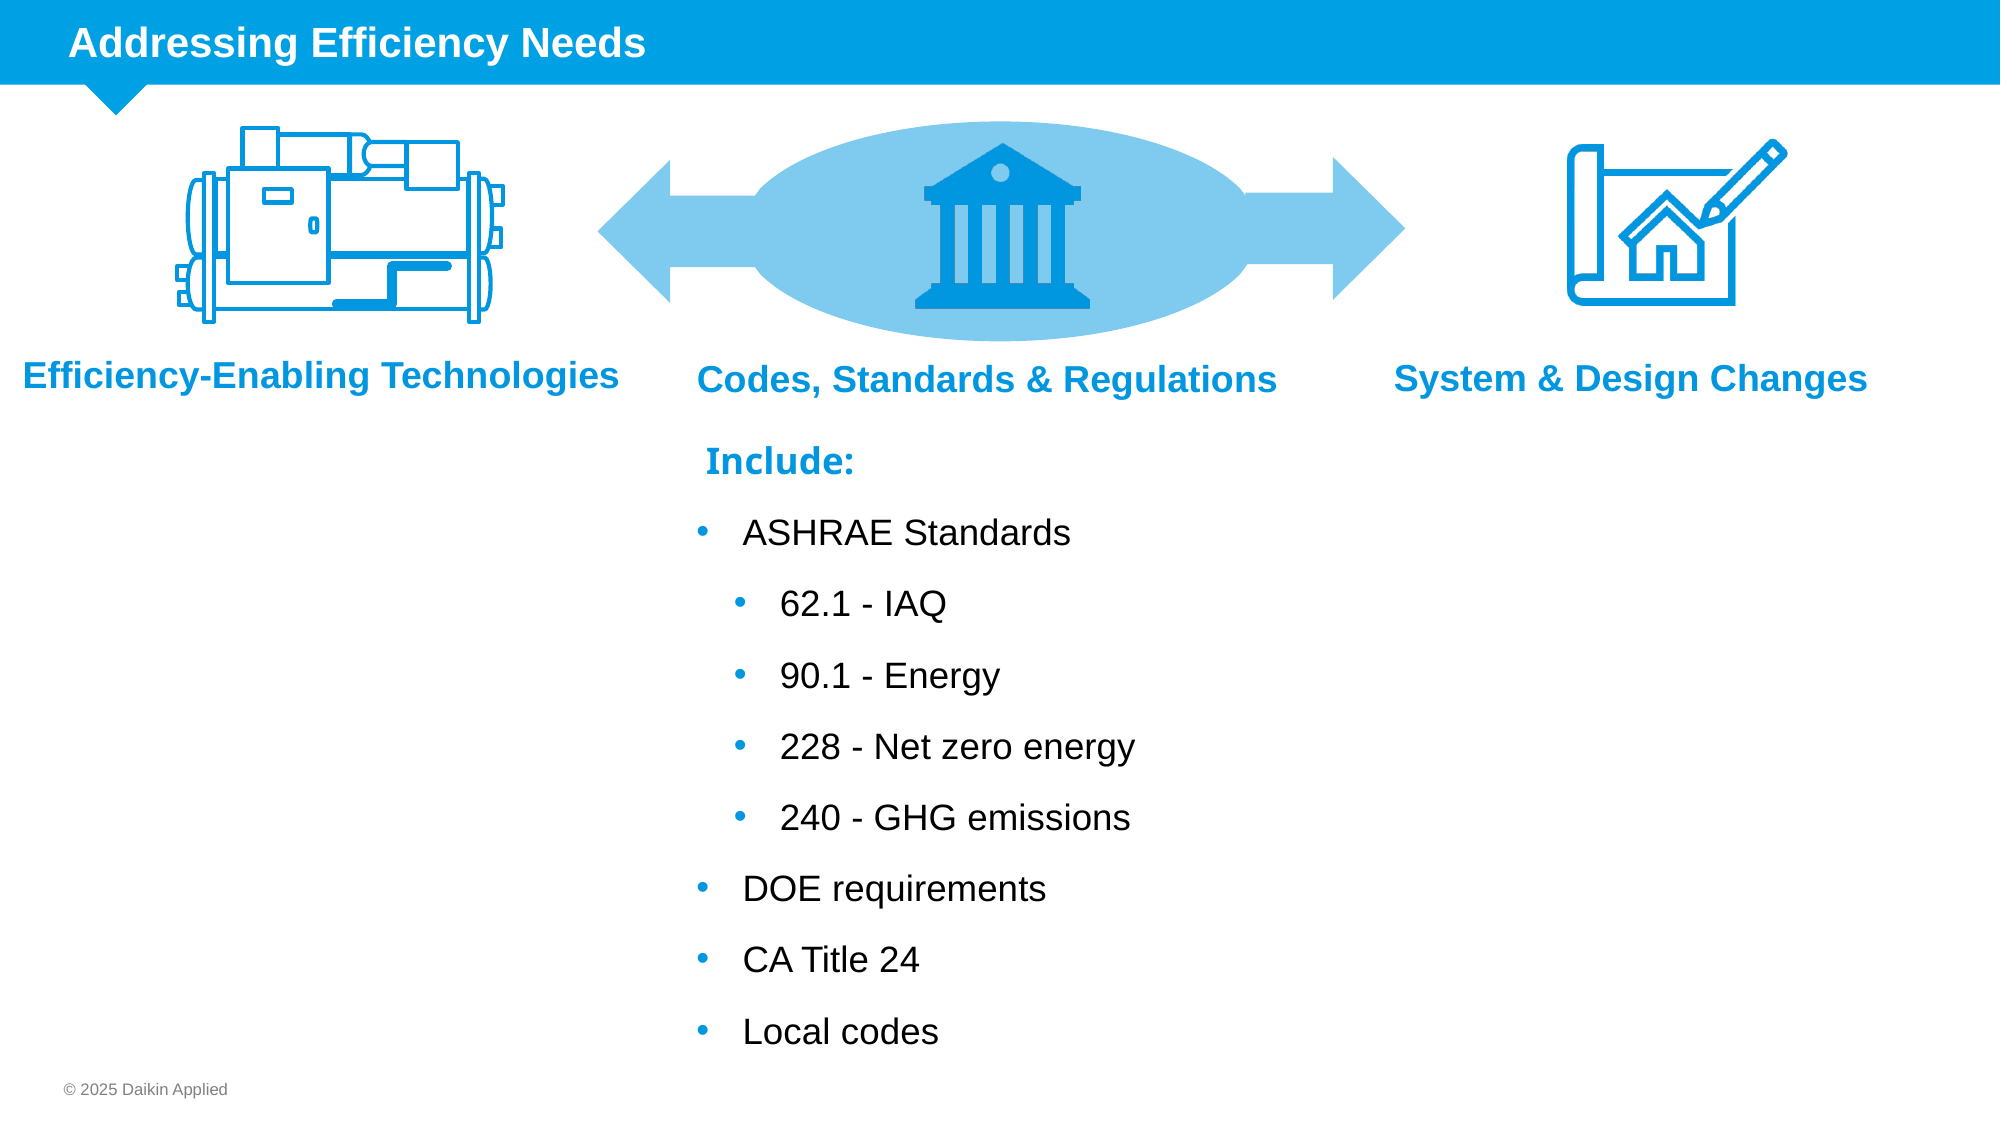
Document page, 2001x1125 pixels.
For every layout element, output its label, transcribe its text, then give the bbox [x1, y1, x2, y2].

text_box Include: ASHRAE Standards 62.1 - IAQ 90.1 - Energy 228 - Net zero energy 240 - GHG emissions DOE requirements CA Title 24 Local codes [681, 430, 1288, 1060]
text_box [176, 127, 504, 322]
footer © 2025 Daikin Applied [48, 1059, 682, 1120]
text_box [1117, 130, 1408, 332]
text_box [595, 130, 886, 333]
text_box Efficiency-Enabling Technologies [8, 343, 691, 410]
list Codes, Standards & Regulations [681, 347, 1318, 433]
title Addressing Efficiency Needs [52, 7, 1952, 74]
picture [891, 115, 1113, 336]
list System & Design Changes [1378, 346, 2000, 432]
picture [1553, 105, 1791, 344]
